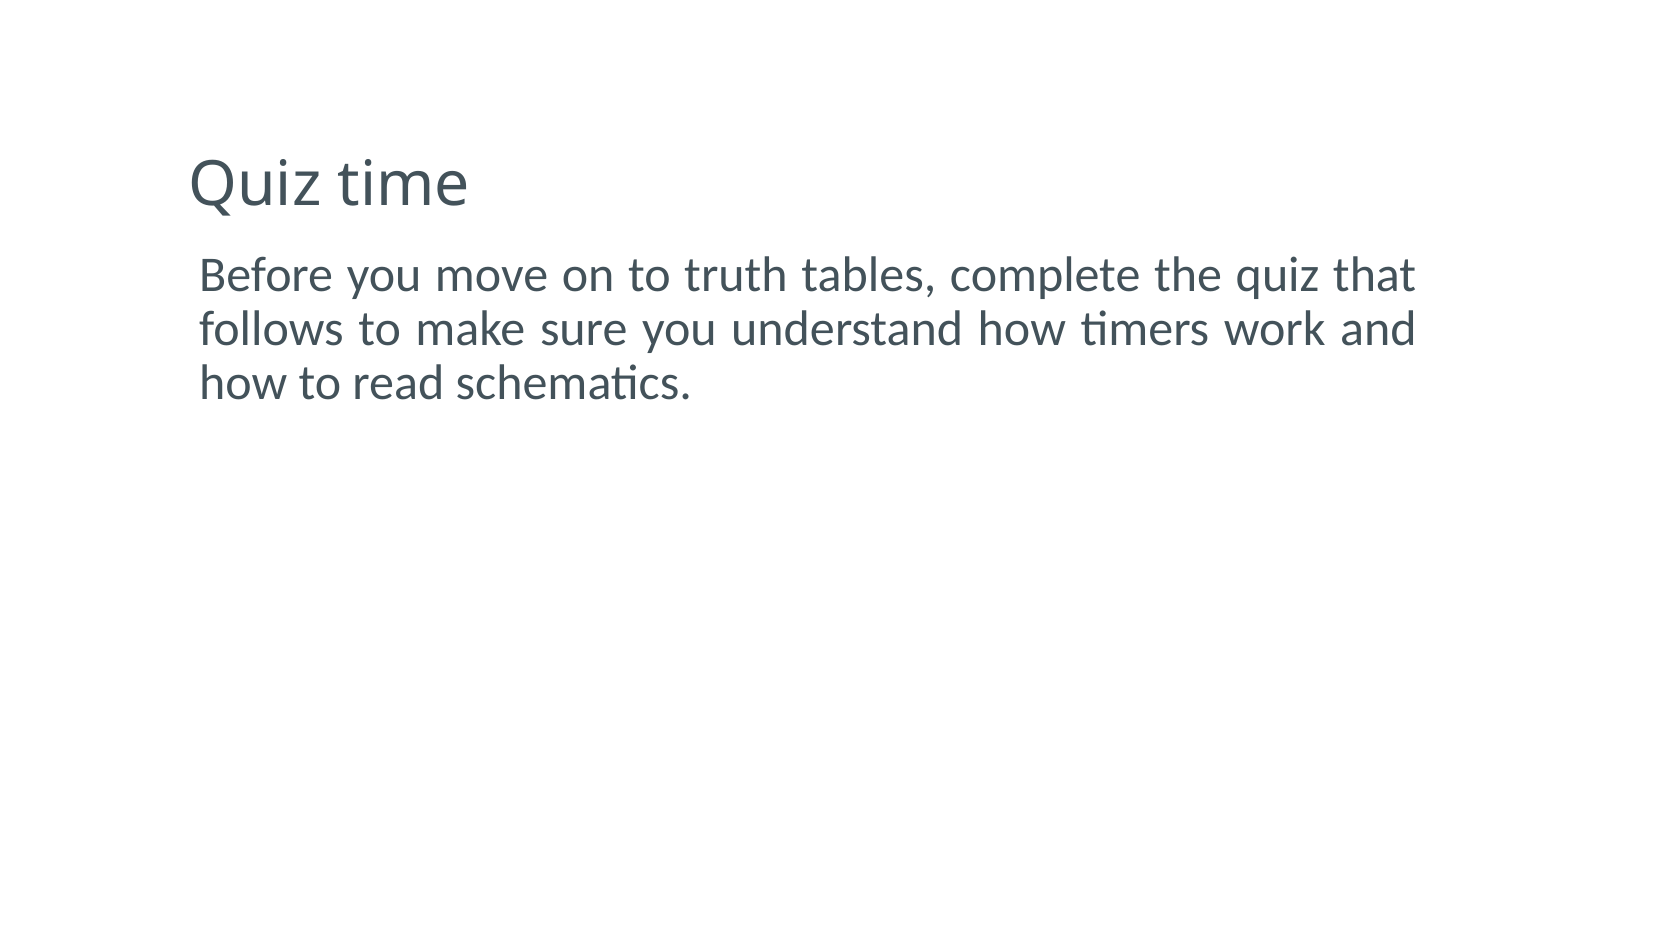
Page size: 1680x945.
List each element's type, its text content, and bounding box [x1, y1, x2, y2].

list Before you move on to truth tables, complete the quiz that follows to make sure you understand how timers work and how to read schematics. [184, 241, 1433, 868]
title Quiz time [173, 105, 1433, 265]
